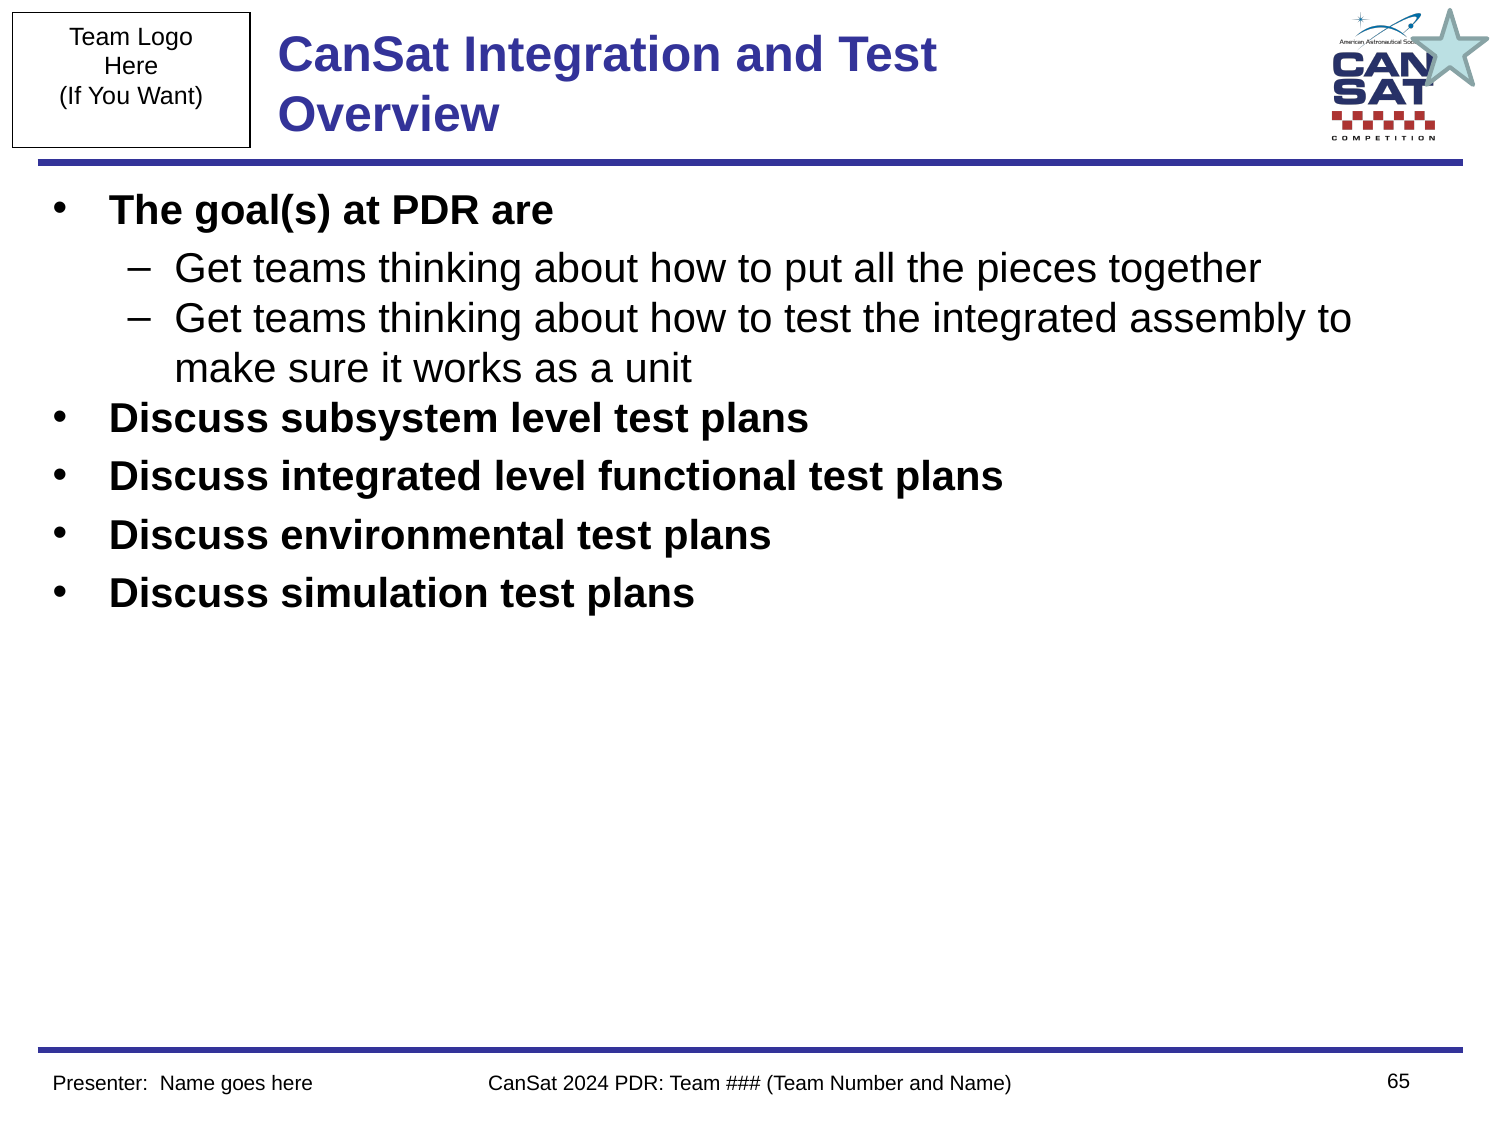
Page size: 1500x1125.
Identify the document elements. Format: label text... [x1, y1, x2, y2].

text_box [1412, 9, 1488, 85]
list The goal(s) at PDR are Get teams thinking about how to put all the pieces together Get teams thinking about how to test the integrated assembly to make sure it works as a unit Discuss subsystem level test plans Discuss integrated level functional test plans Discuss environmental test plans Discuss simulation test plans [37, 174, 1463, 1025]
slide_number ‹#› [1312, 1059, 1425, 1100]
footer CanSat 2024 PDR: Team ### (Team Number and Name) [450, 1062, 1050, 1103]
title CanSat Integration and Test Overview [262, 12, 1150, 150]
picture [1322, 12, 1447, 148]
text_box Presenter: Name goes here [37, 1062, 413, 1103]
